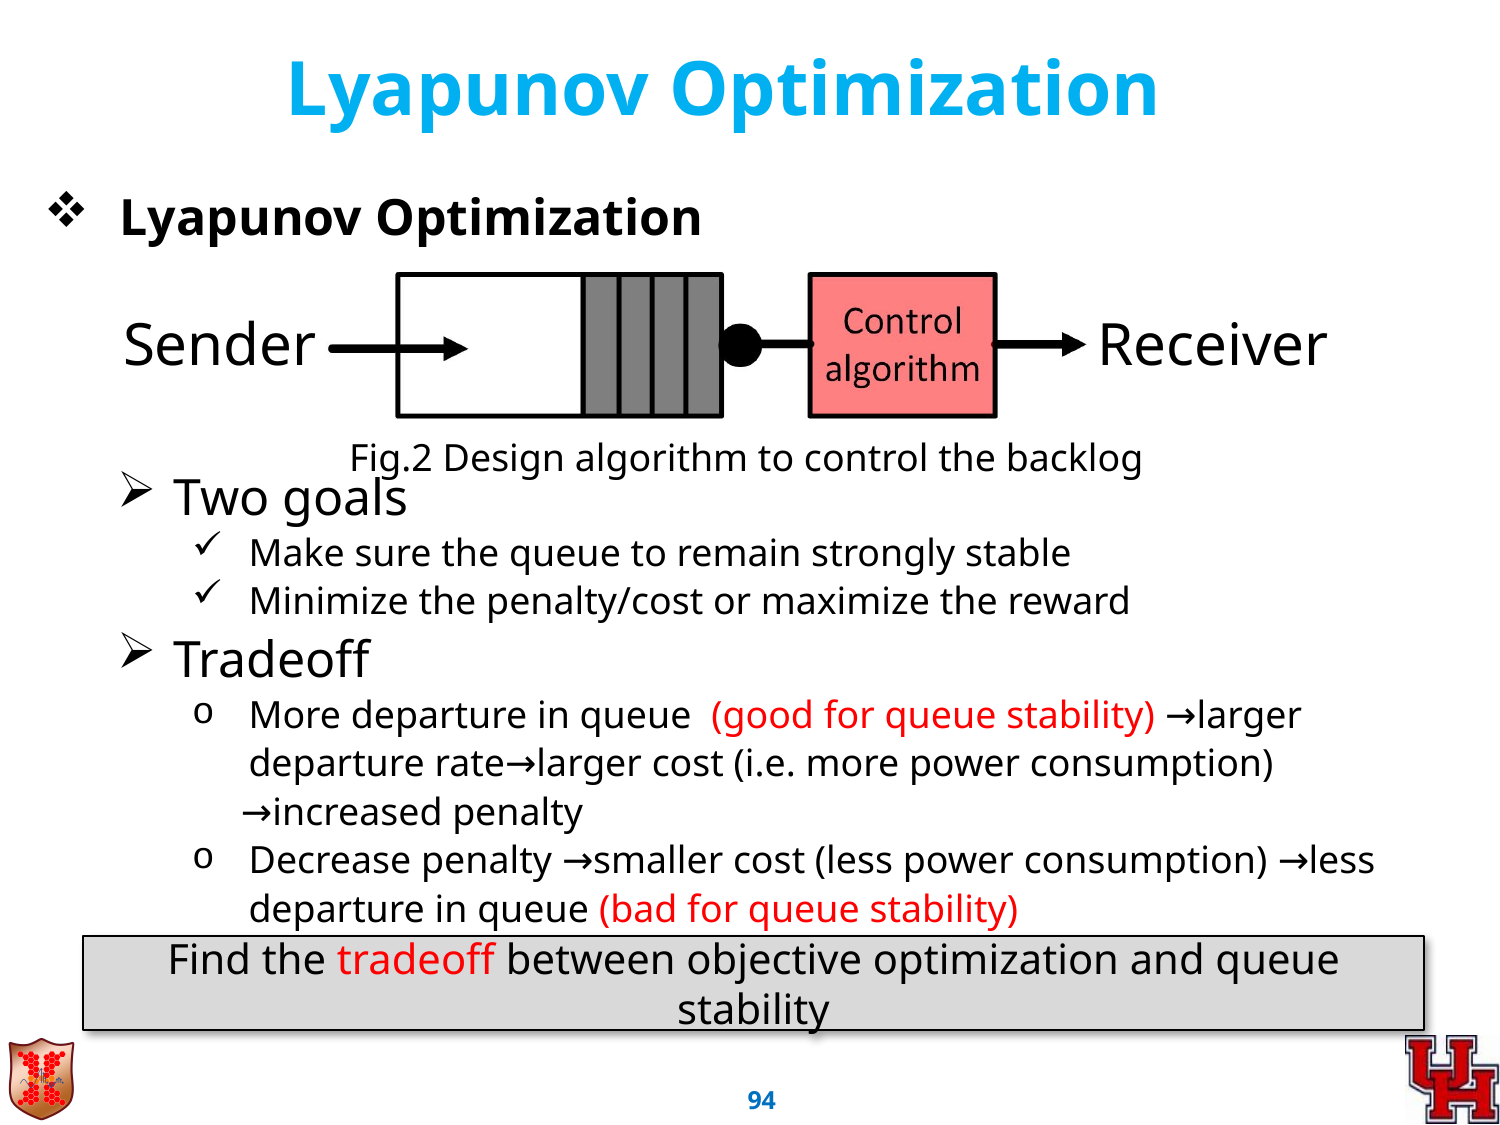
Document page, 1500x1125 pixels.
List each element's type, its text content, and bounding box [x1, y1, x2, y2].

text_box Two goals Make sure the queue to remain strongly stable Minimize the penalty/cost or maximize the reward Tradeoff More departure in queue (good for queue stability) →larger departure rate→larger cost (i.e. more power consumption) →increased penalty Decrease penalty →smaller cost (less power consumption) →less departure in queue (bad for queue stability) [102, 453, 1404, 938]
text_box Receiver [1094, 299, 1344, 384]
text_box Sender [108, 299, 320, 384]
text_box Lyapunov Optimization [138, 32, 1276, 133]
picture [0, 1036, 101, 1125]
picture [1405, 1035, 1500, 1124]
slide_number 93 [691, 1078, 832, 1125]
text_box Fig.2 Design algorithm to control the backlog [334, 426, 1159, 486]
text_box Find the tradeoff between objective optimization and queue stability [82, 935, 1425, 1031]
text_box Lyapunov Optimization [29, 178, 719, 253]
picture [325, 270, 1089, 419]
